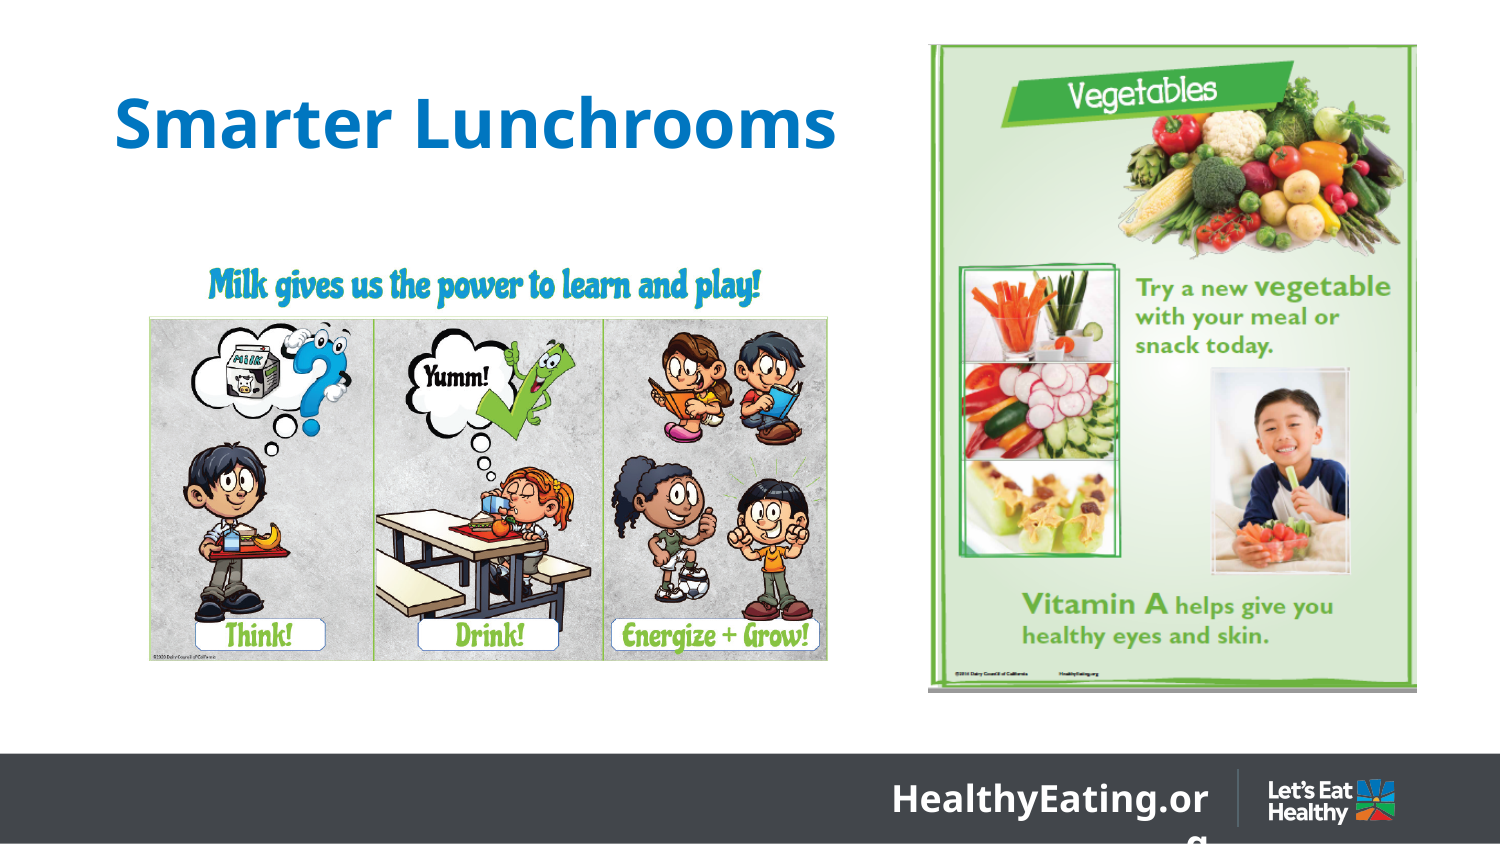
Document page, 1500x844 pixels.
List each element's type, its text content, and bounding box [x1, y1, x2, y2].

title Smarter Lunchrooms [103, 44, 927, 208]
picture [132, 253, 844, 661]
picture [1269, 779, 1395, 825]
picture [928, 44, 1418, 693]
